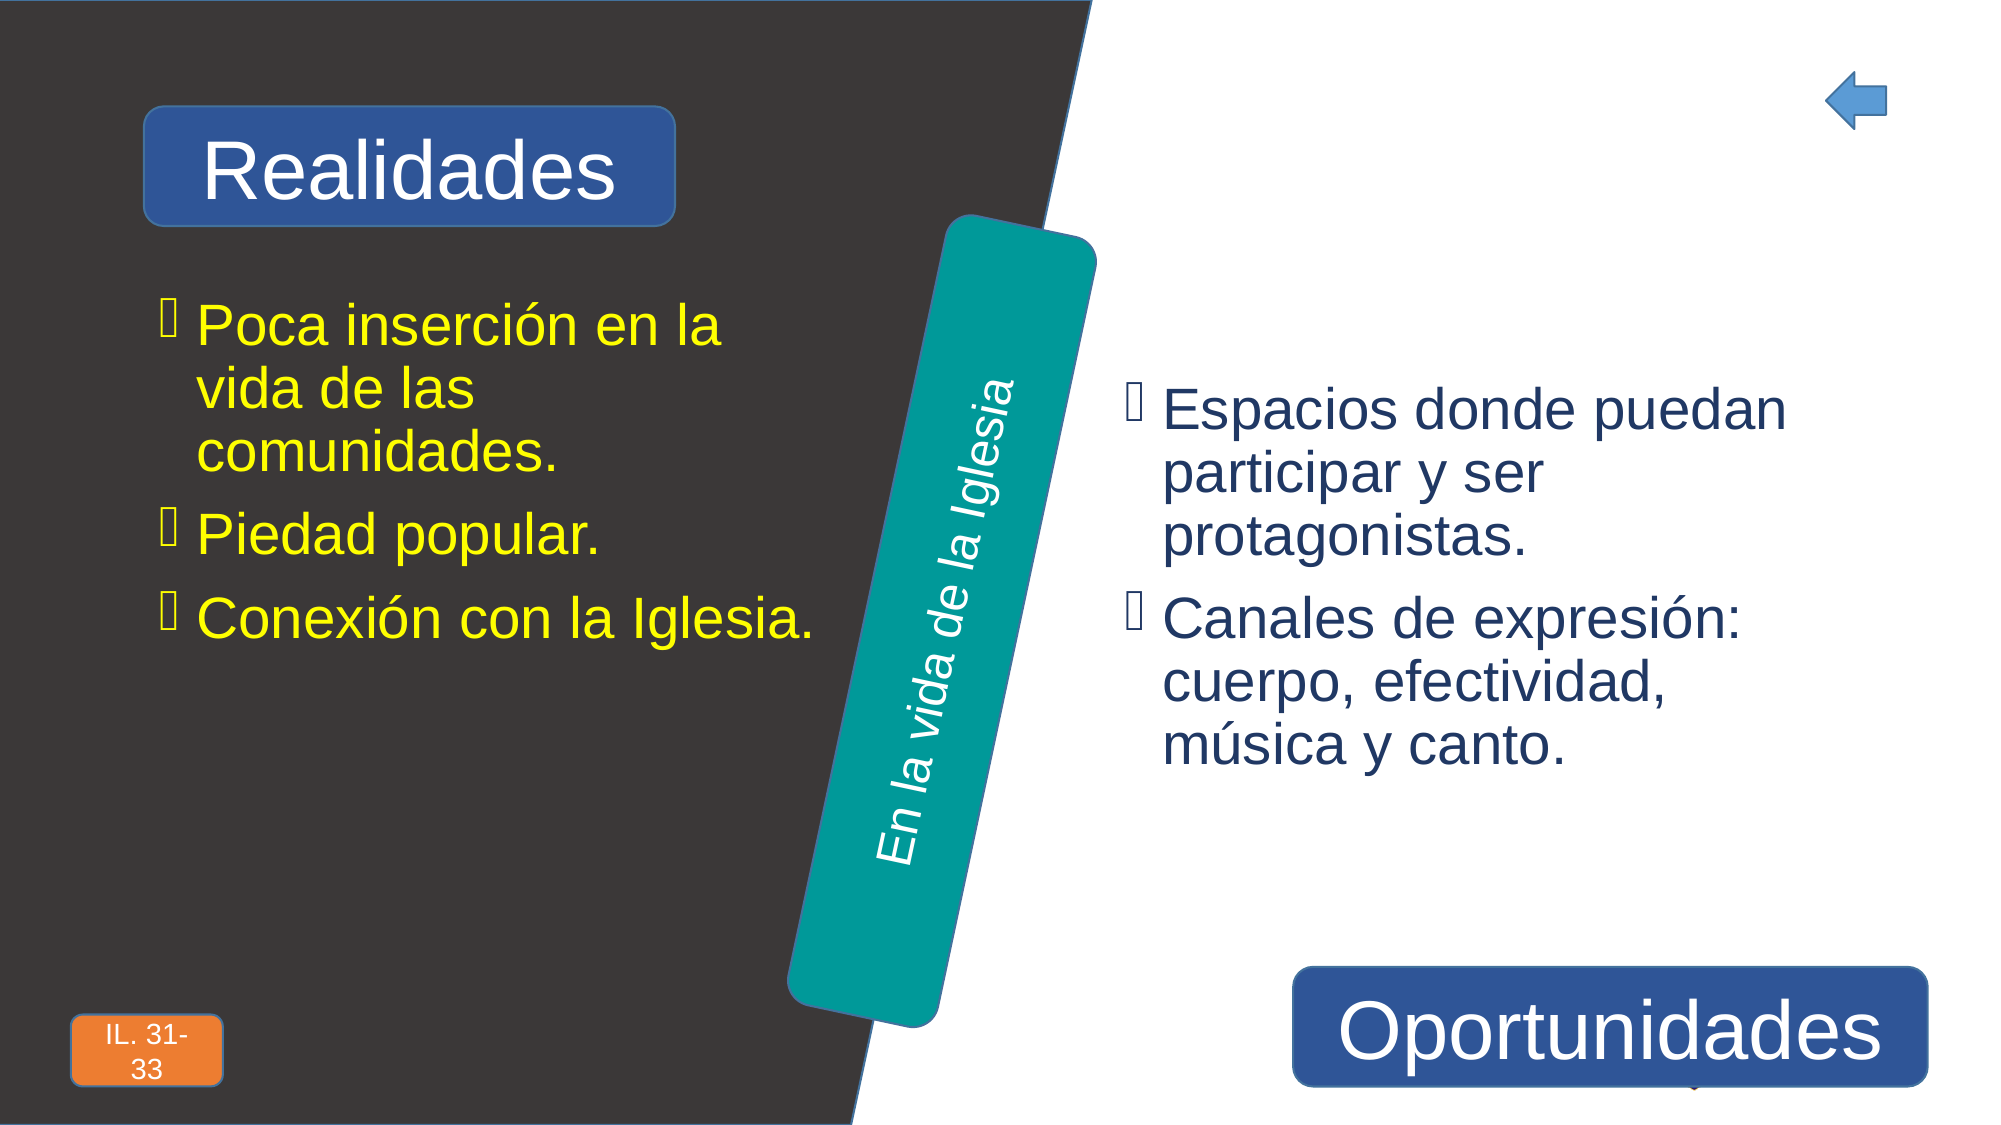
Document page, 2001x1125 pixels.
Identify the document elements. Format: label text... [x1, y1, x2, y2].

picture [1674, 1088, 1851, 1092]
text_box [1825, 71, 1888, 130]
text_box [0, 0, 1093, 1125]
text_box Realidades [142, 105, 677, 228]
text_box Espacios donde puedan participar y ser protagonistas. Canales de expresión: cuerpo, efectividad, música y canto. [1109, 371, 1827, 922]
text_box En la vida de la Iglesia [786, 214, 1097, 1029]
list Poca inserción en la vida de las comunidades. Piedad popular. Conexión con la Iglesia. [143, 287, 862, 986]
text_box IL. 31-33 [69, 1013, 224, 1088]
text_box Oportunidades [1292, 965, 1929, 1088]
